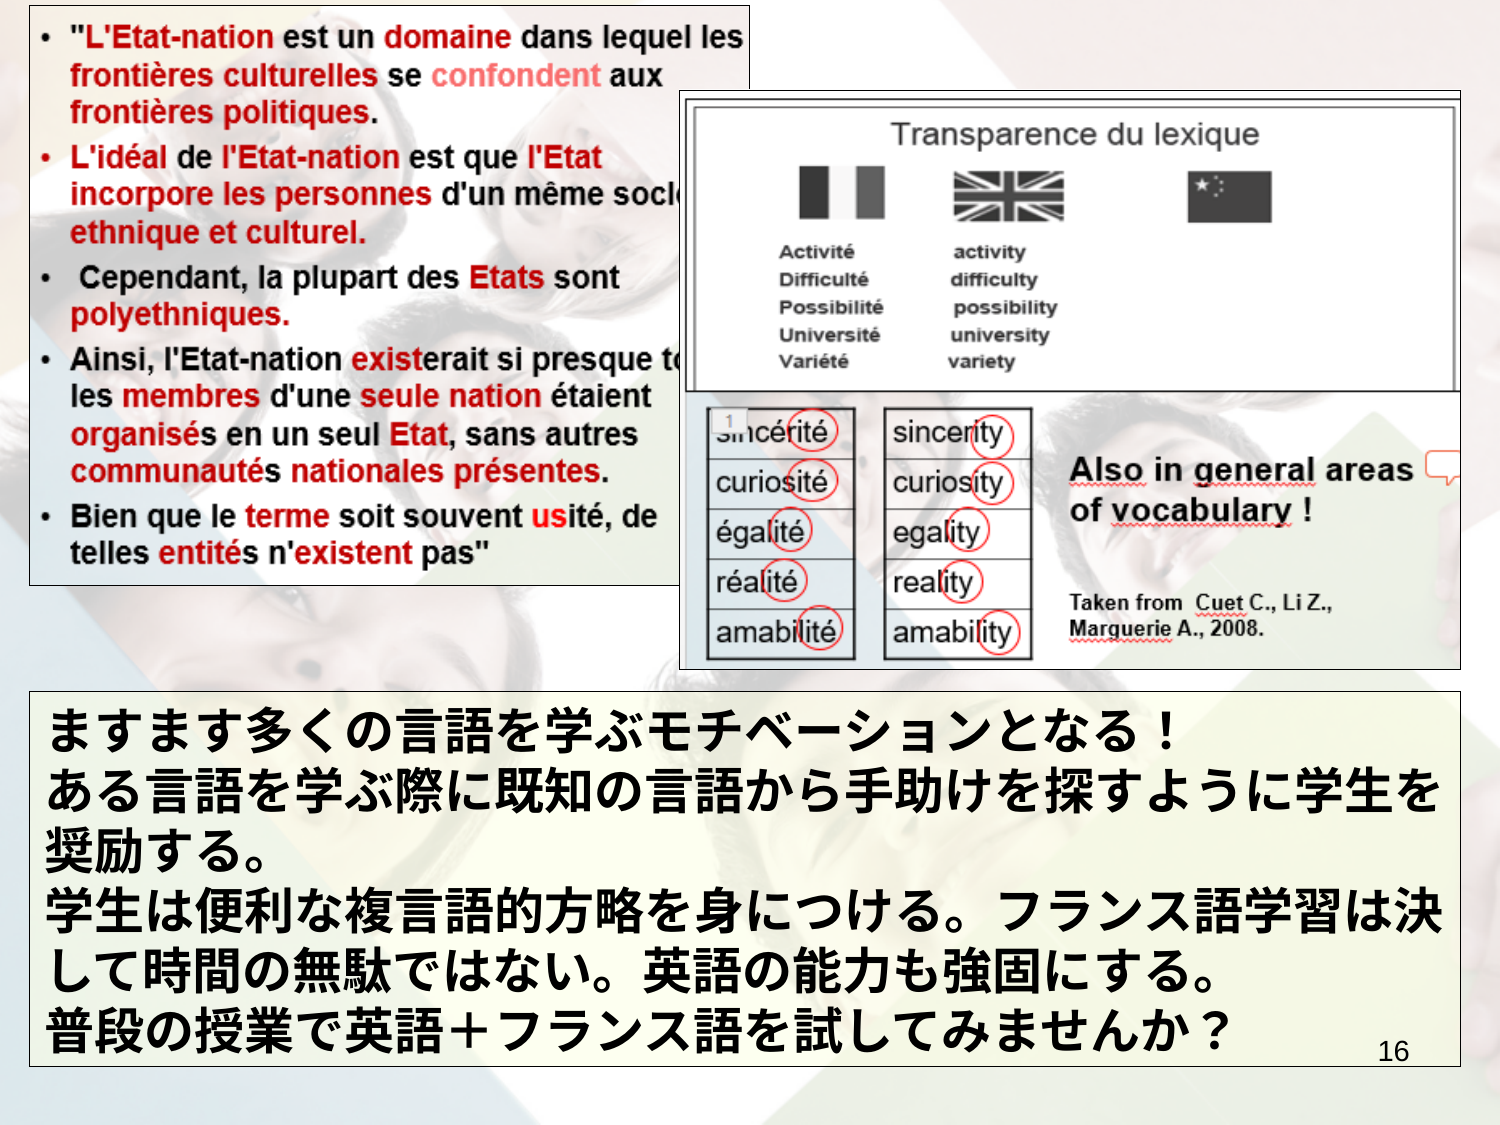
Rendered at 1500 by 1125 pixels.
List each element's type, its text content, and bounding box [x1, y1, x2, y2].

text_box ますます多くの言語を学ぶモチベーションとなる！ ある言語を学ぶ際に既知の言語から手助けを探すように学生を奨励する。 学生は便利な複言語的方略を身につける。フランス語学習は決して時間の無駄ではない。英語の能力も強固にする。 普段の授業で英語＋フランス語を試してみませんか？ [29, 691, 1461, 1067]
slide_number 16 [1074, 1024, 1425, 1103]
picture [0, 0, 1500, 1125]
